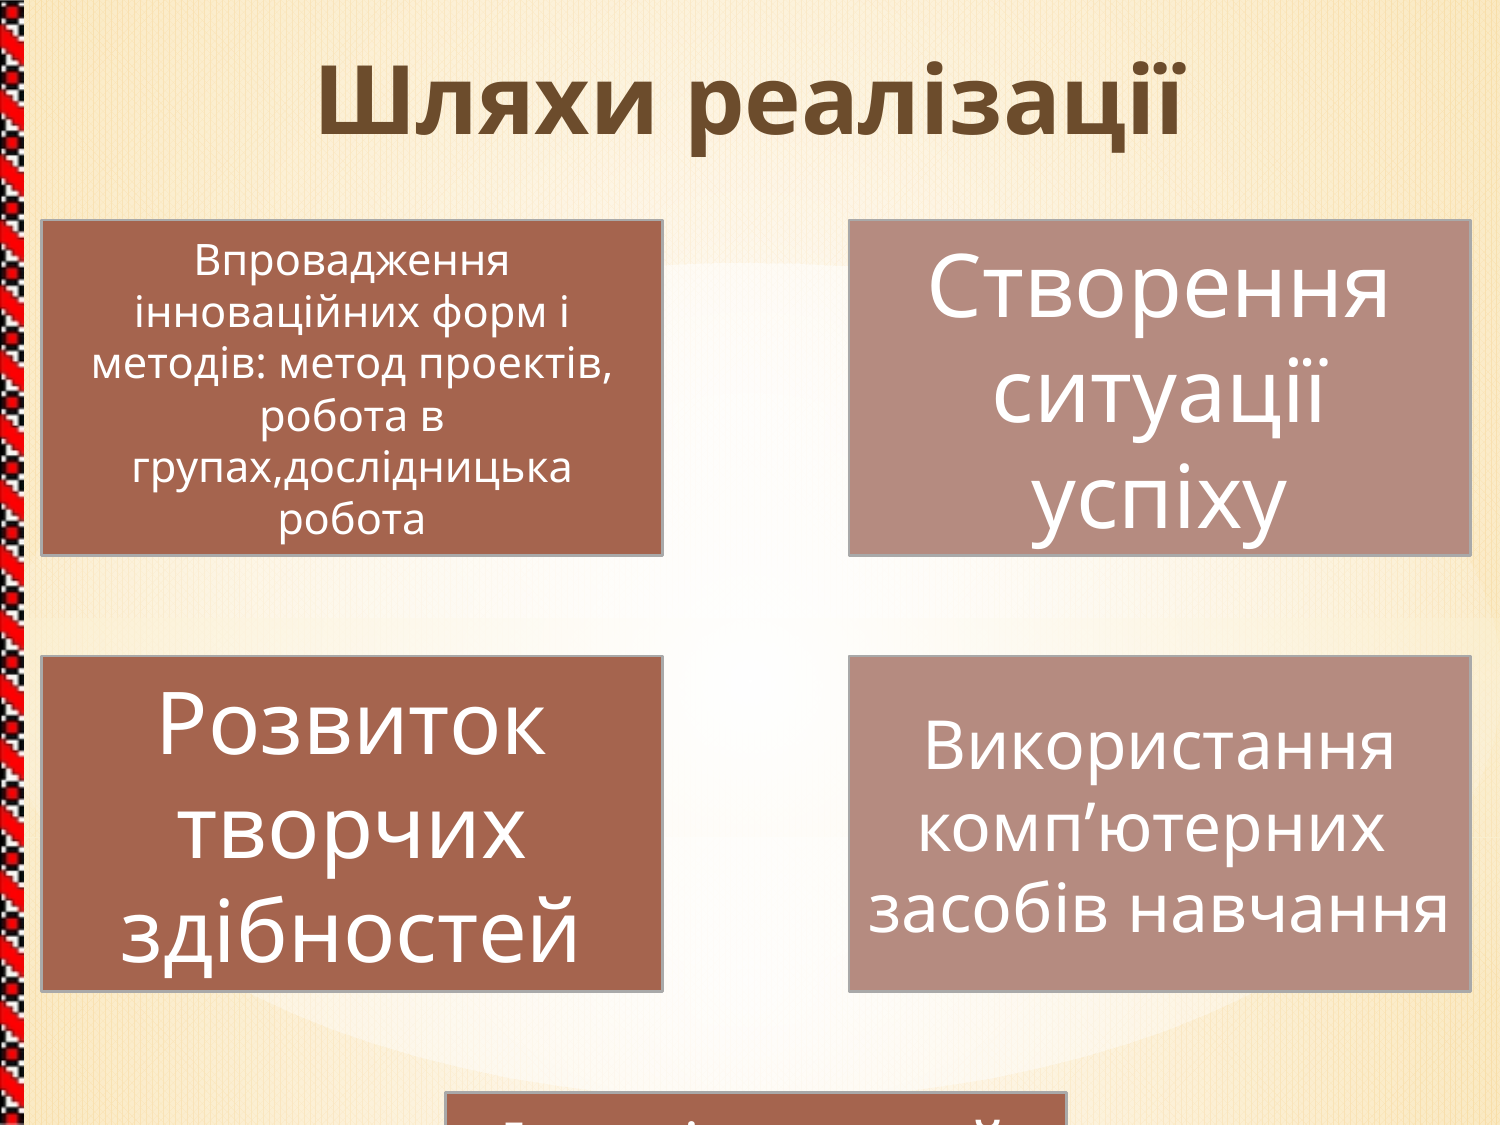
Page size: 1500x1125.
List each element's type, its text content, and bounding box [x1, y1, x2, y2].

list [41, 219, 1471, 1071]
title Шляхи реалізації [58, 30, 1441, 217]
picture [0, 0, 24, 1125]
